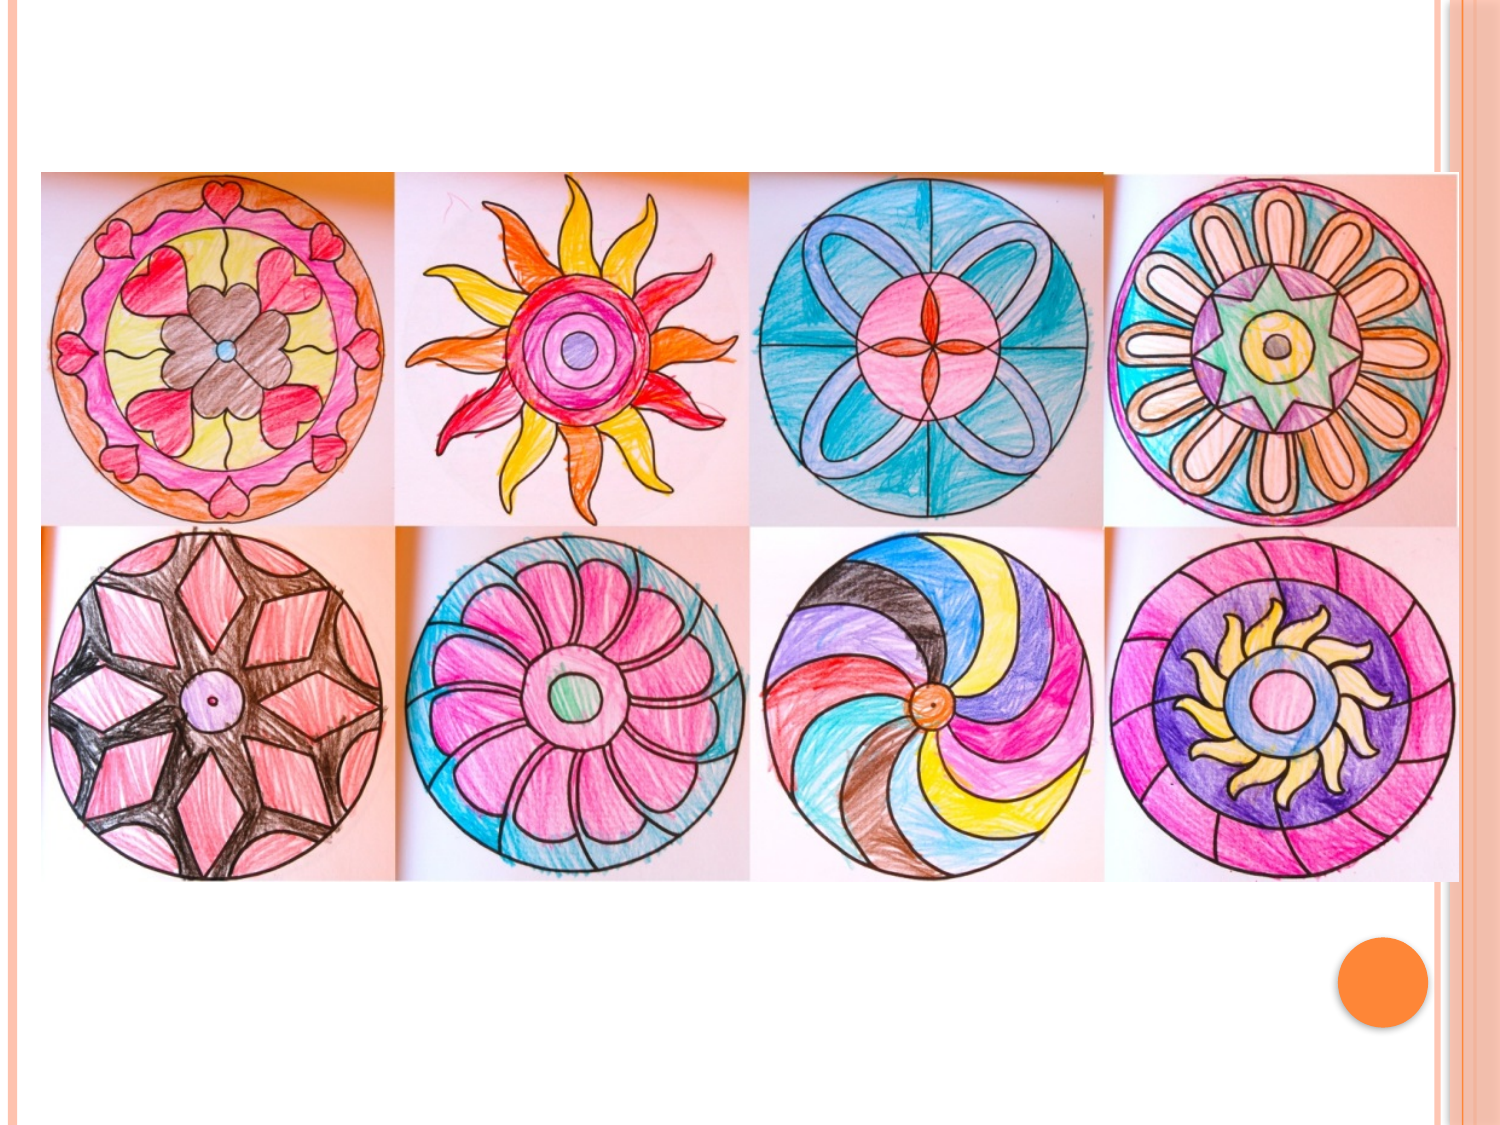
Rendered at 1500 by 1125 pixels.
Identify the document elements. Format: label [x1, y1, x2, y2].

list [40, 172, 1460, 882]
